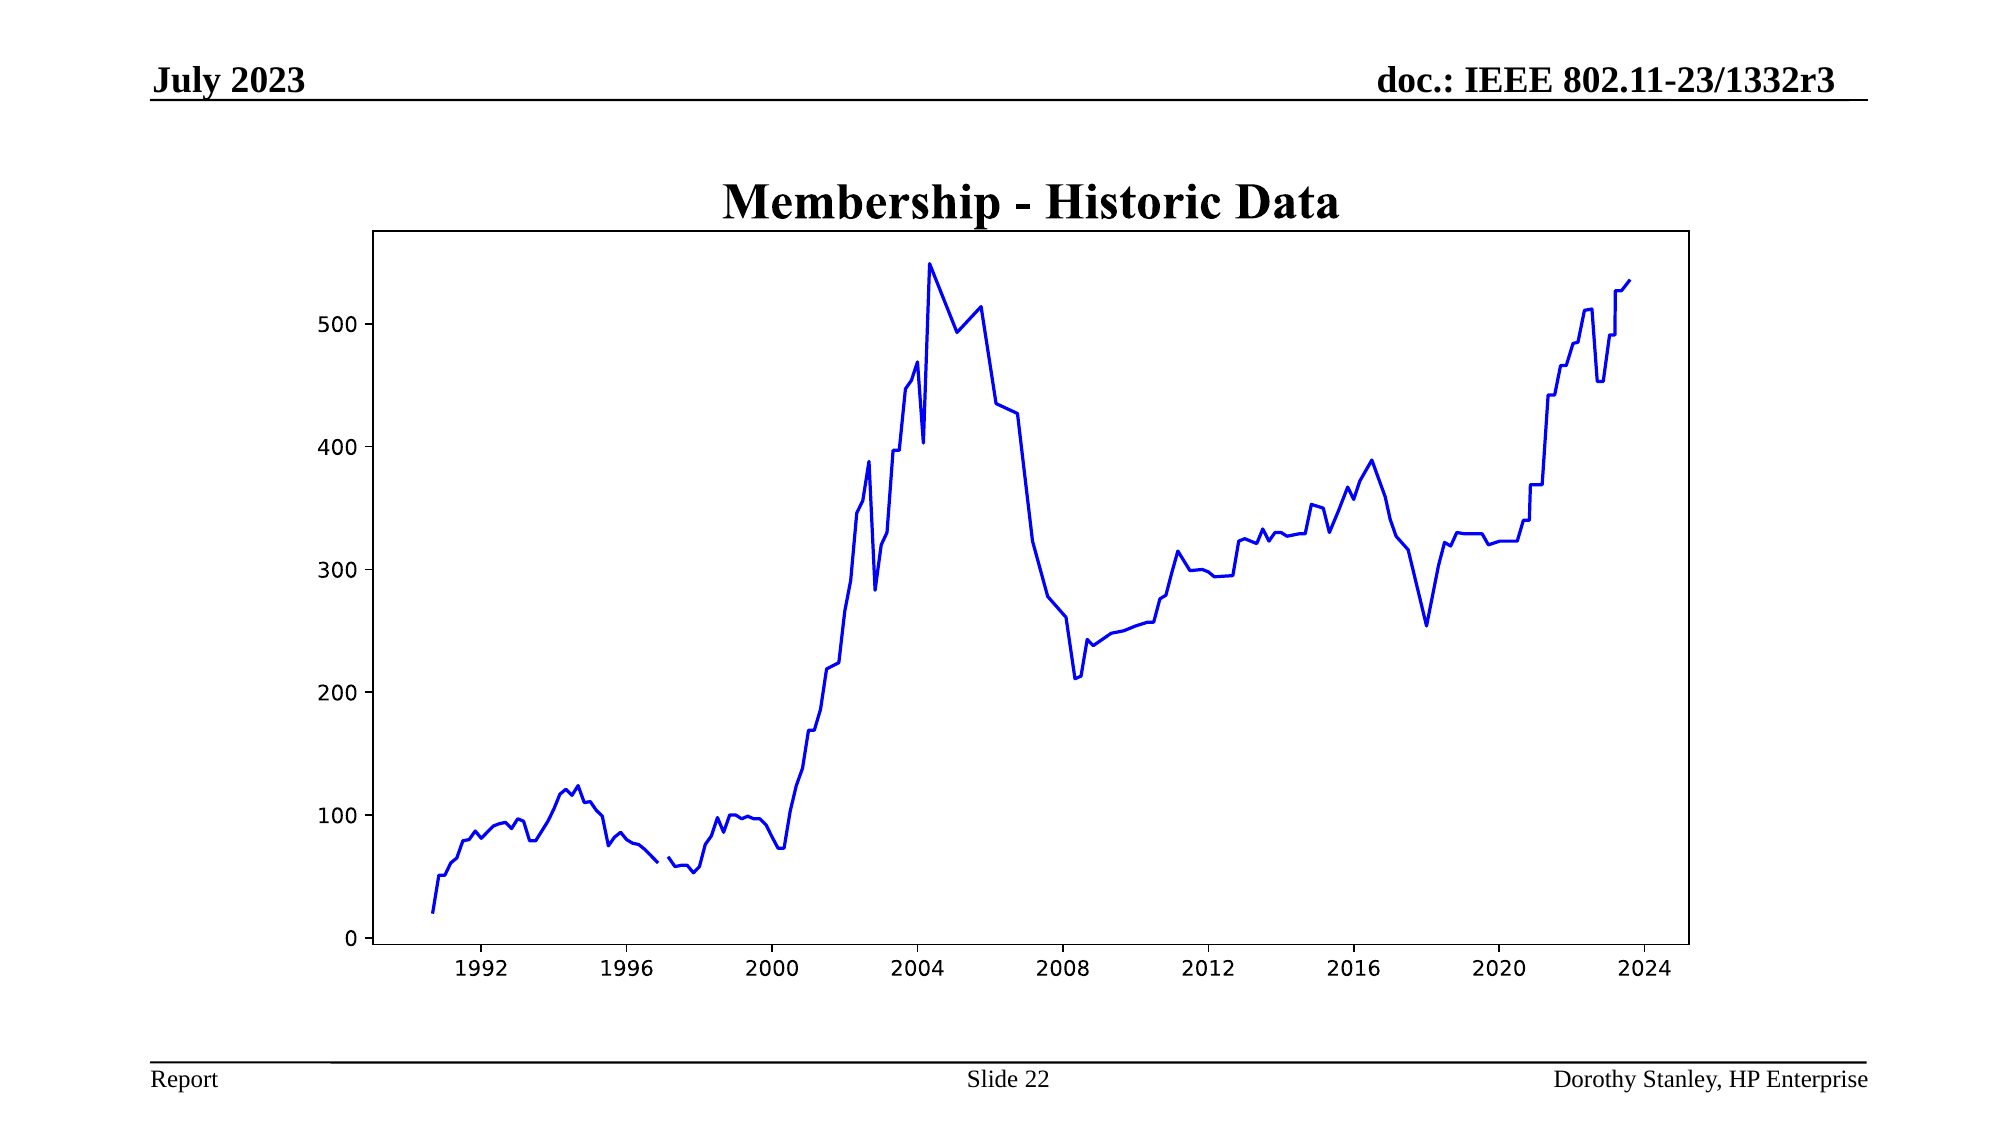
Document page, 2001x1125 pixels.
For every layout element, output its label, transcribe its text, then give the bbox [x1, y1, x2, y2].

picture [160, 119, 1863, 1051]
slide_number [152, 54, 406, 101]
footer Dorothy Stanley, HP Enterprise [1512, 1061, 1869, 1093]
slide_number Slide 22 [964, 1061, 1053, 1093]
